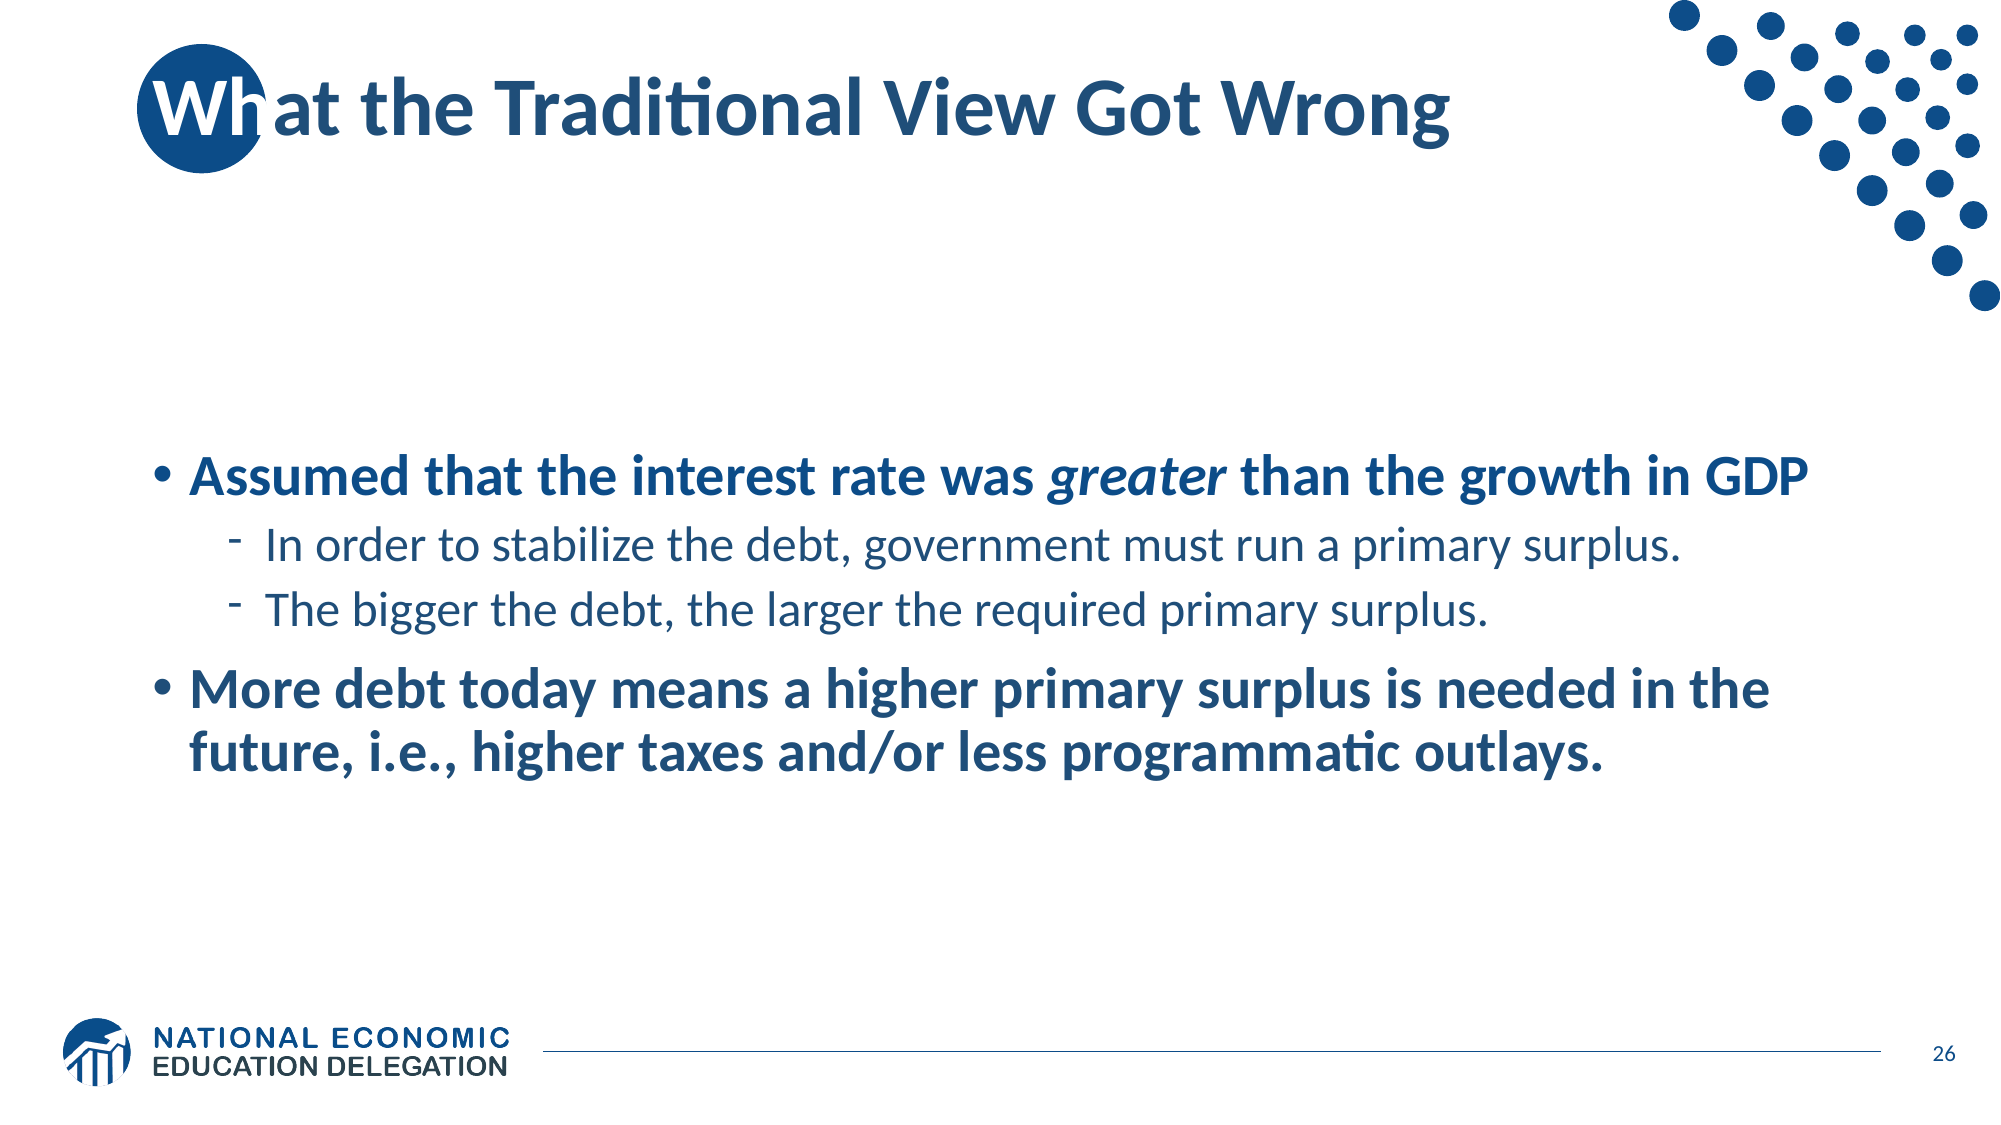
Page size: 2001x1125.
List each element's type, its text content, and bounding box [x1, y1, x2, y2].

picture [55, 1013, 520, 1091]
slide_number 26 [1521, 1022, 1972, 1082]
title What the Traditional View Got Wrong [137, 0, 1863, 218]
list Assumed that the interest rate was greater than the growth in GDP In order to stabilize the debt, government must run a primary surplus. The bigger the debt, the larger the required primary surplus. More debt today means a higher primary surplus is needed in the future, i.e., higher taxes and/or less programmatic outlays. [137, 257, 1894, 972]
